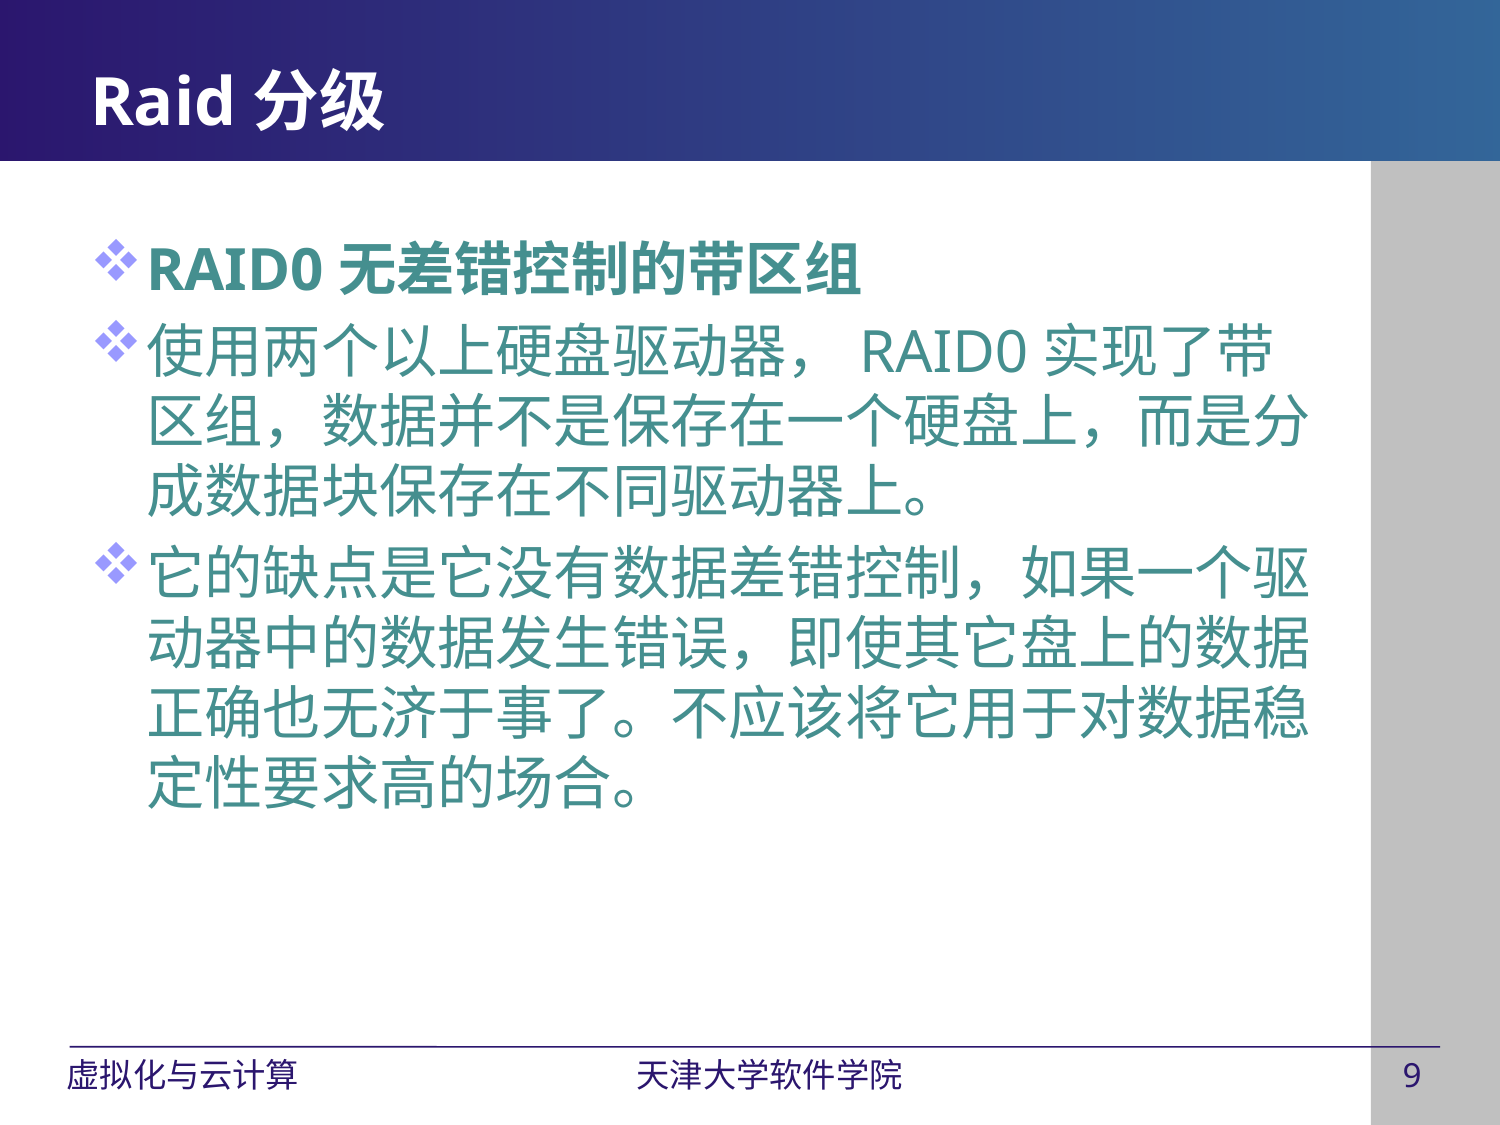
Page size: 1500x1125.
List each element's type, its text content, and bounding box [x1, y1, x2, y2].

list RAID0无差错控制的带区组 使用两个以上硬盘驱动器，RAID0实现了带区组，数据并不是保存在一个硬盘上，而是分成数据块保存在不同驱动器上。 它的缺点是它没有数据差错控制，如果一个驱动器中的数据发生错误，即使其它盘上的数据正确也无济于事了。不应该将它用于对数据稳定性要求高的场合。 [74, 224, 1348, 1038]
title Raid分级 [74, 52, 1088, 145]
